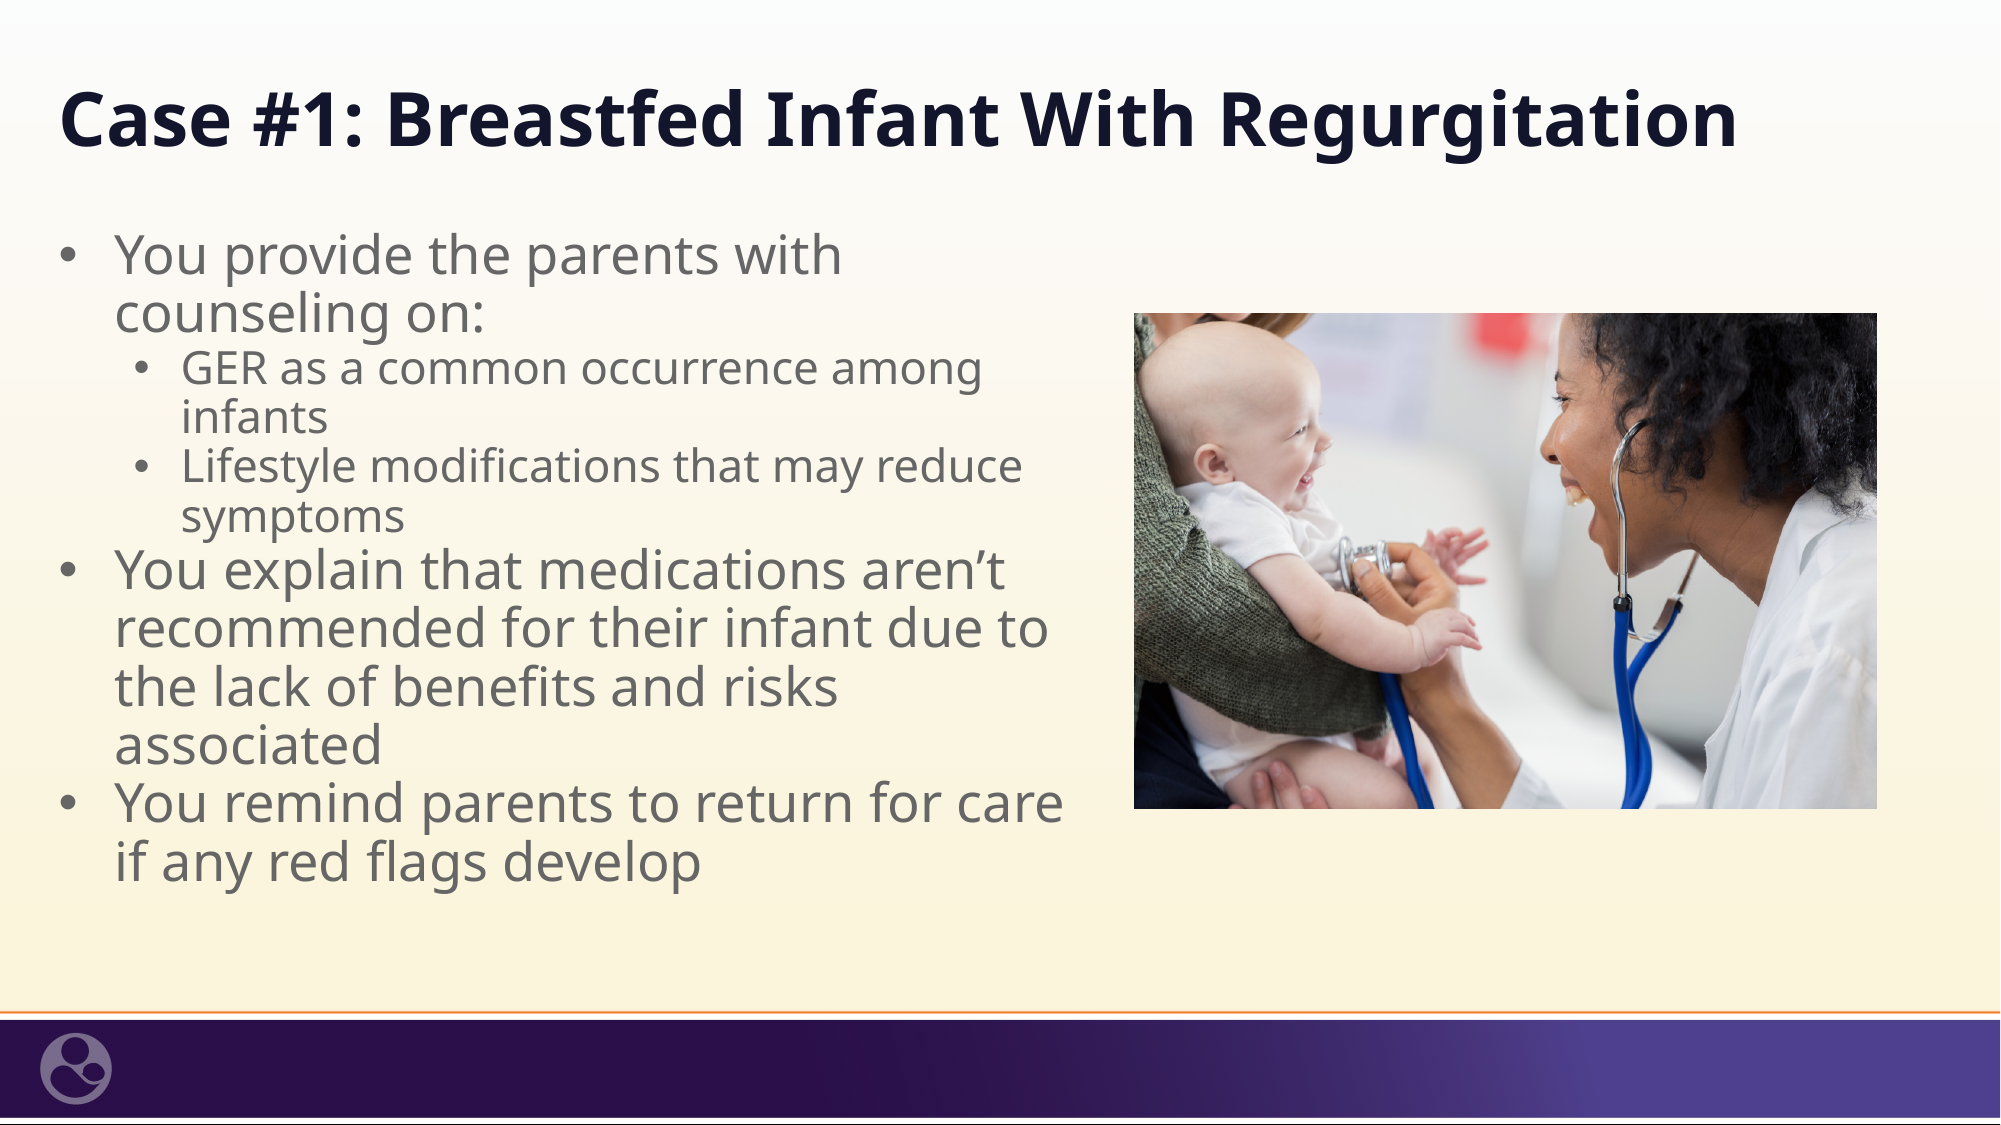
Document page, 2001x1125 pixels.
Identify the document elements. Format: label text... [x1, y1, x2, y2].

title Case #1: Breastfed Infant With Regurgitation [43, 28, 1960, 217]
picture [0, 0, 2001, 1125]
list You provide the parents with counseling on: GER as a common occurrence among infants Lifestyle modifications that may reduce symptoms You explain that medications aren’t recommended for their infant due to the lack of benefits and risks associated You remind parents to return for care if any red flags develop [43, 220, 1113, 947]
